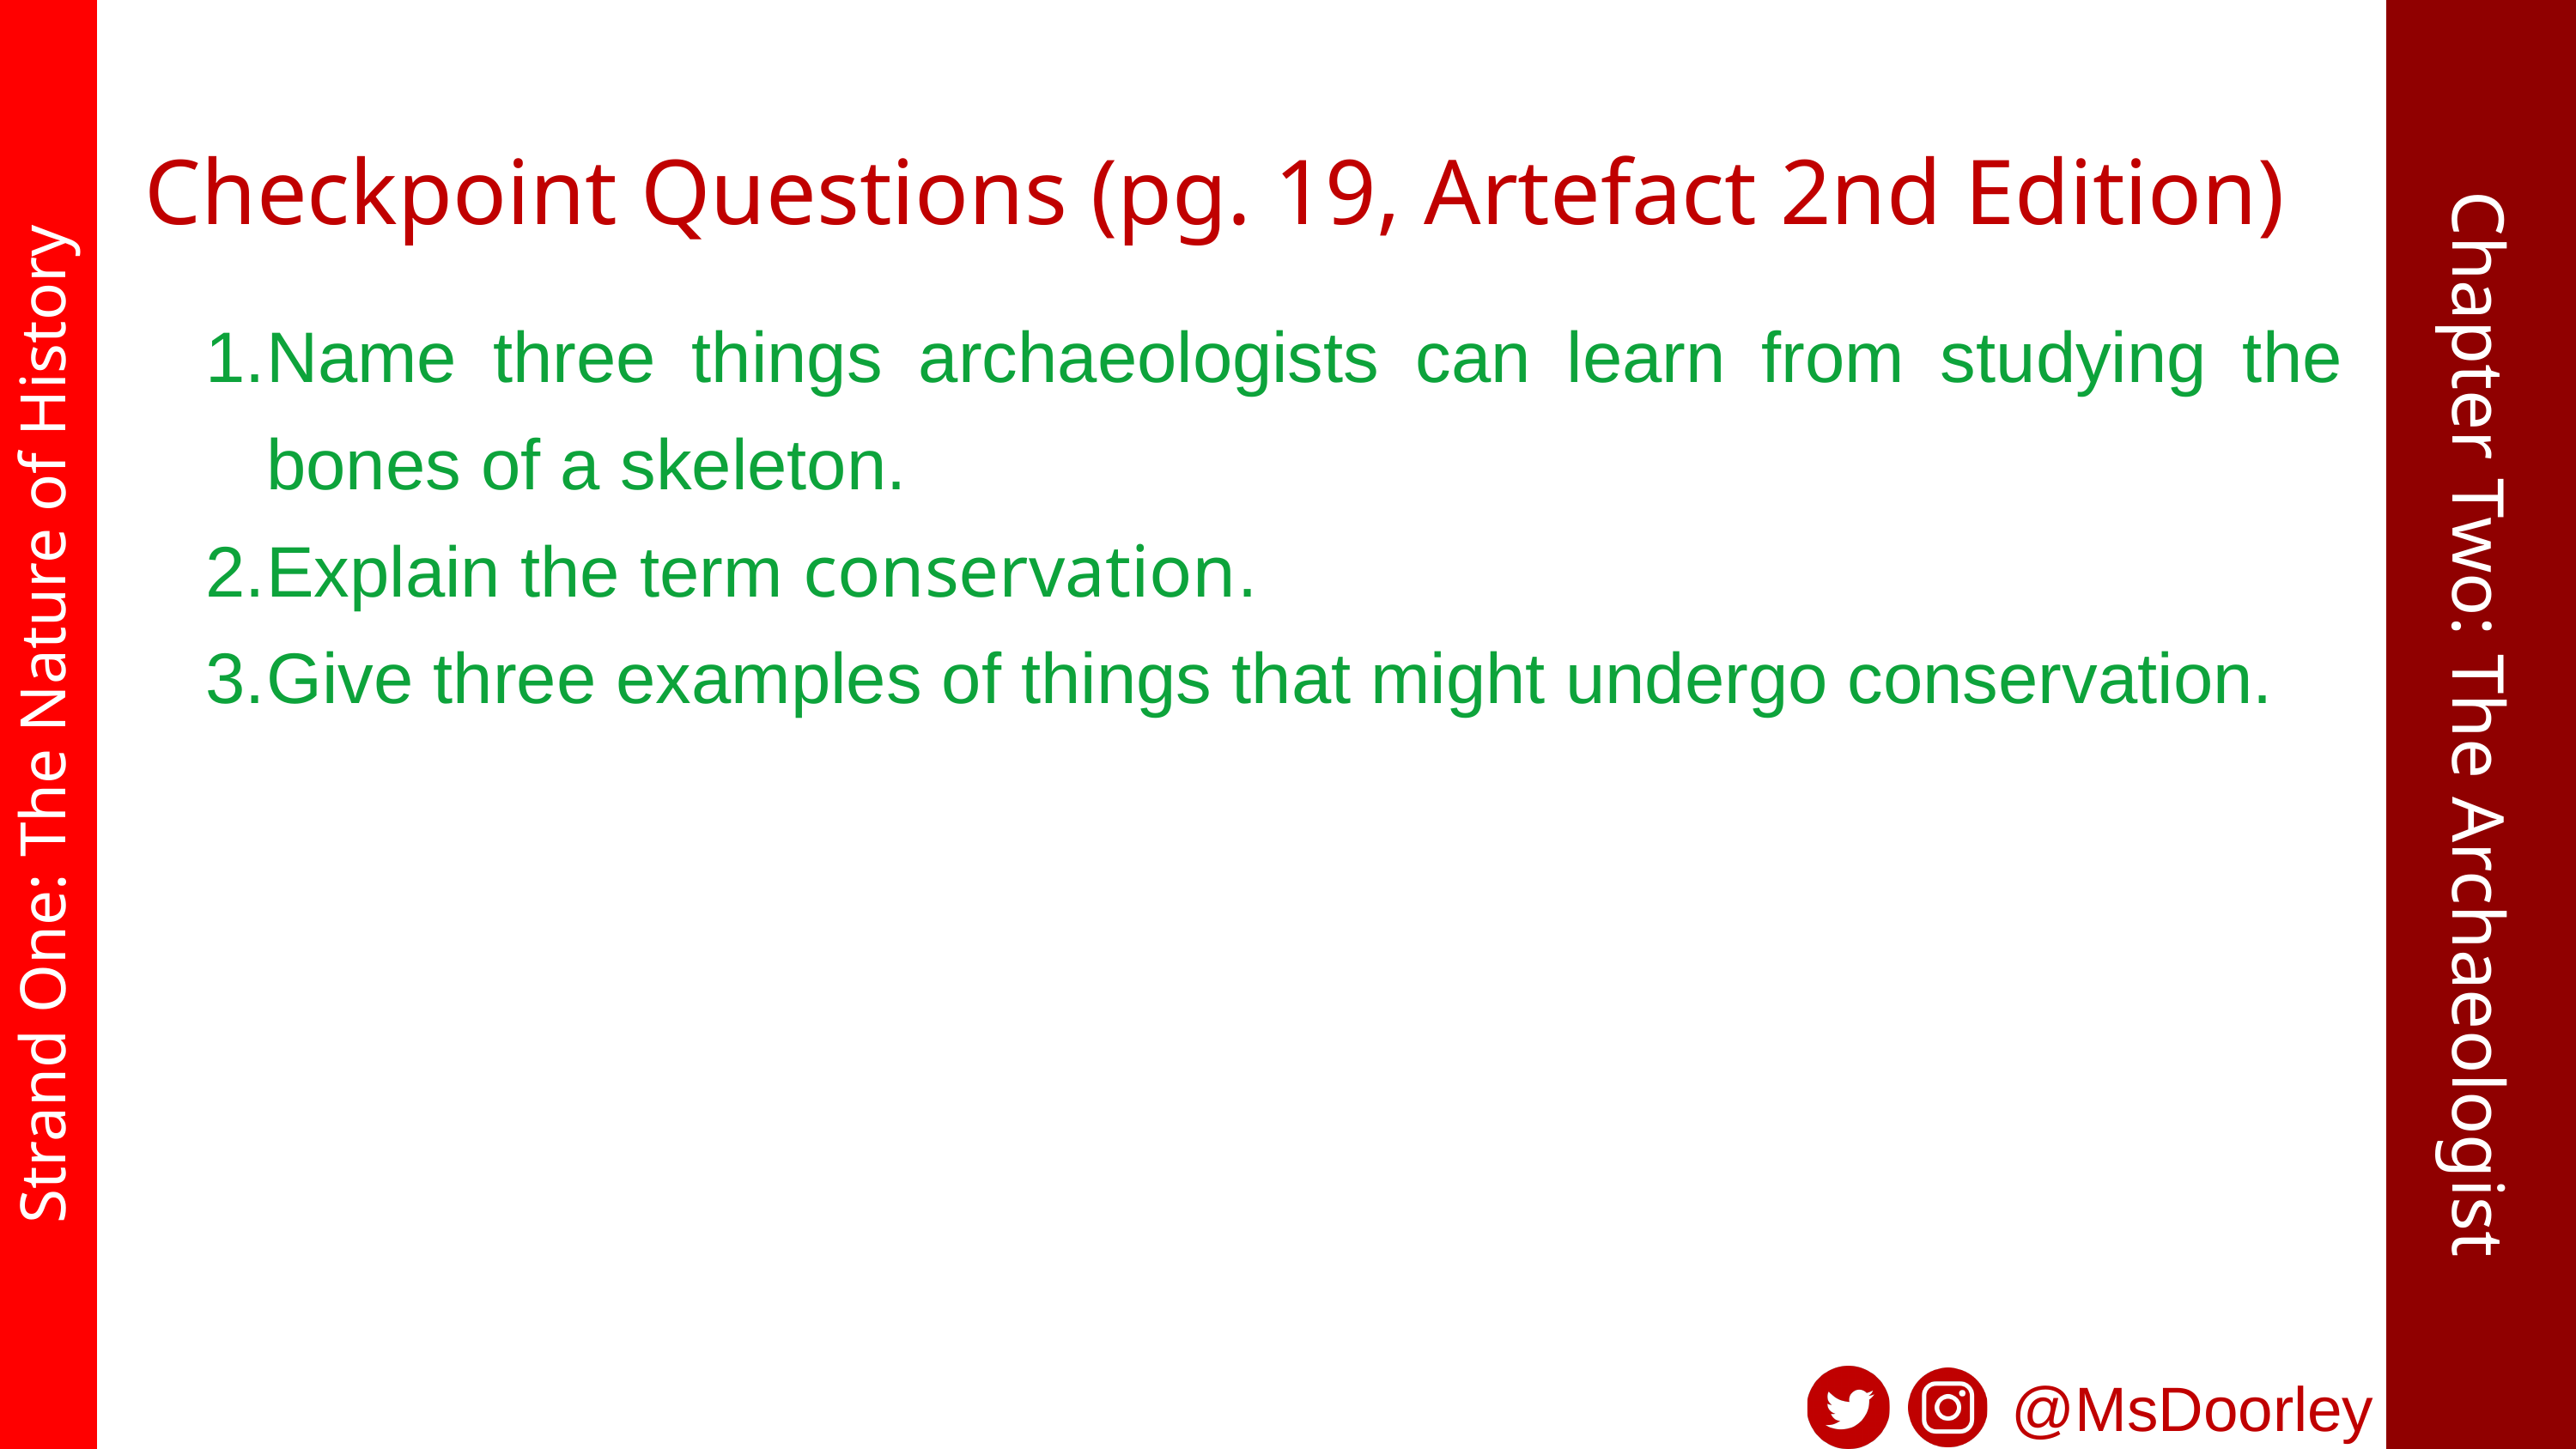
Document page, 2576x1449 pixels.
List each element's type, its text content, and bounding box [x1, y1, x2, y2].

text_box Checkpoint Questions (pg. 19, Artefact 2nd Edition) [144, 116, 2344, 242]
text_box Name three things archaeologists can learn from studying the bones of a skeleton. Explain the term conservation. Give three examples of things that might undergo conservation. [144, 288, 2344, 718]
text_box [0, 0, 97, 1449]
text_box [1807, 1366, 2386, 1449]
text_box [2385, 0, 2576, 1449]
